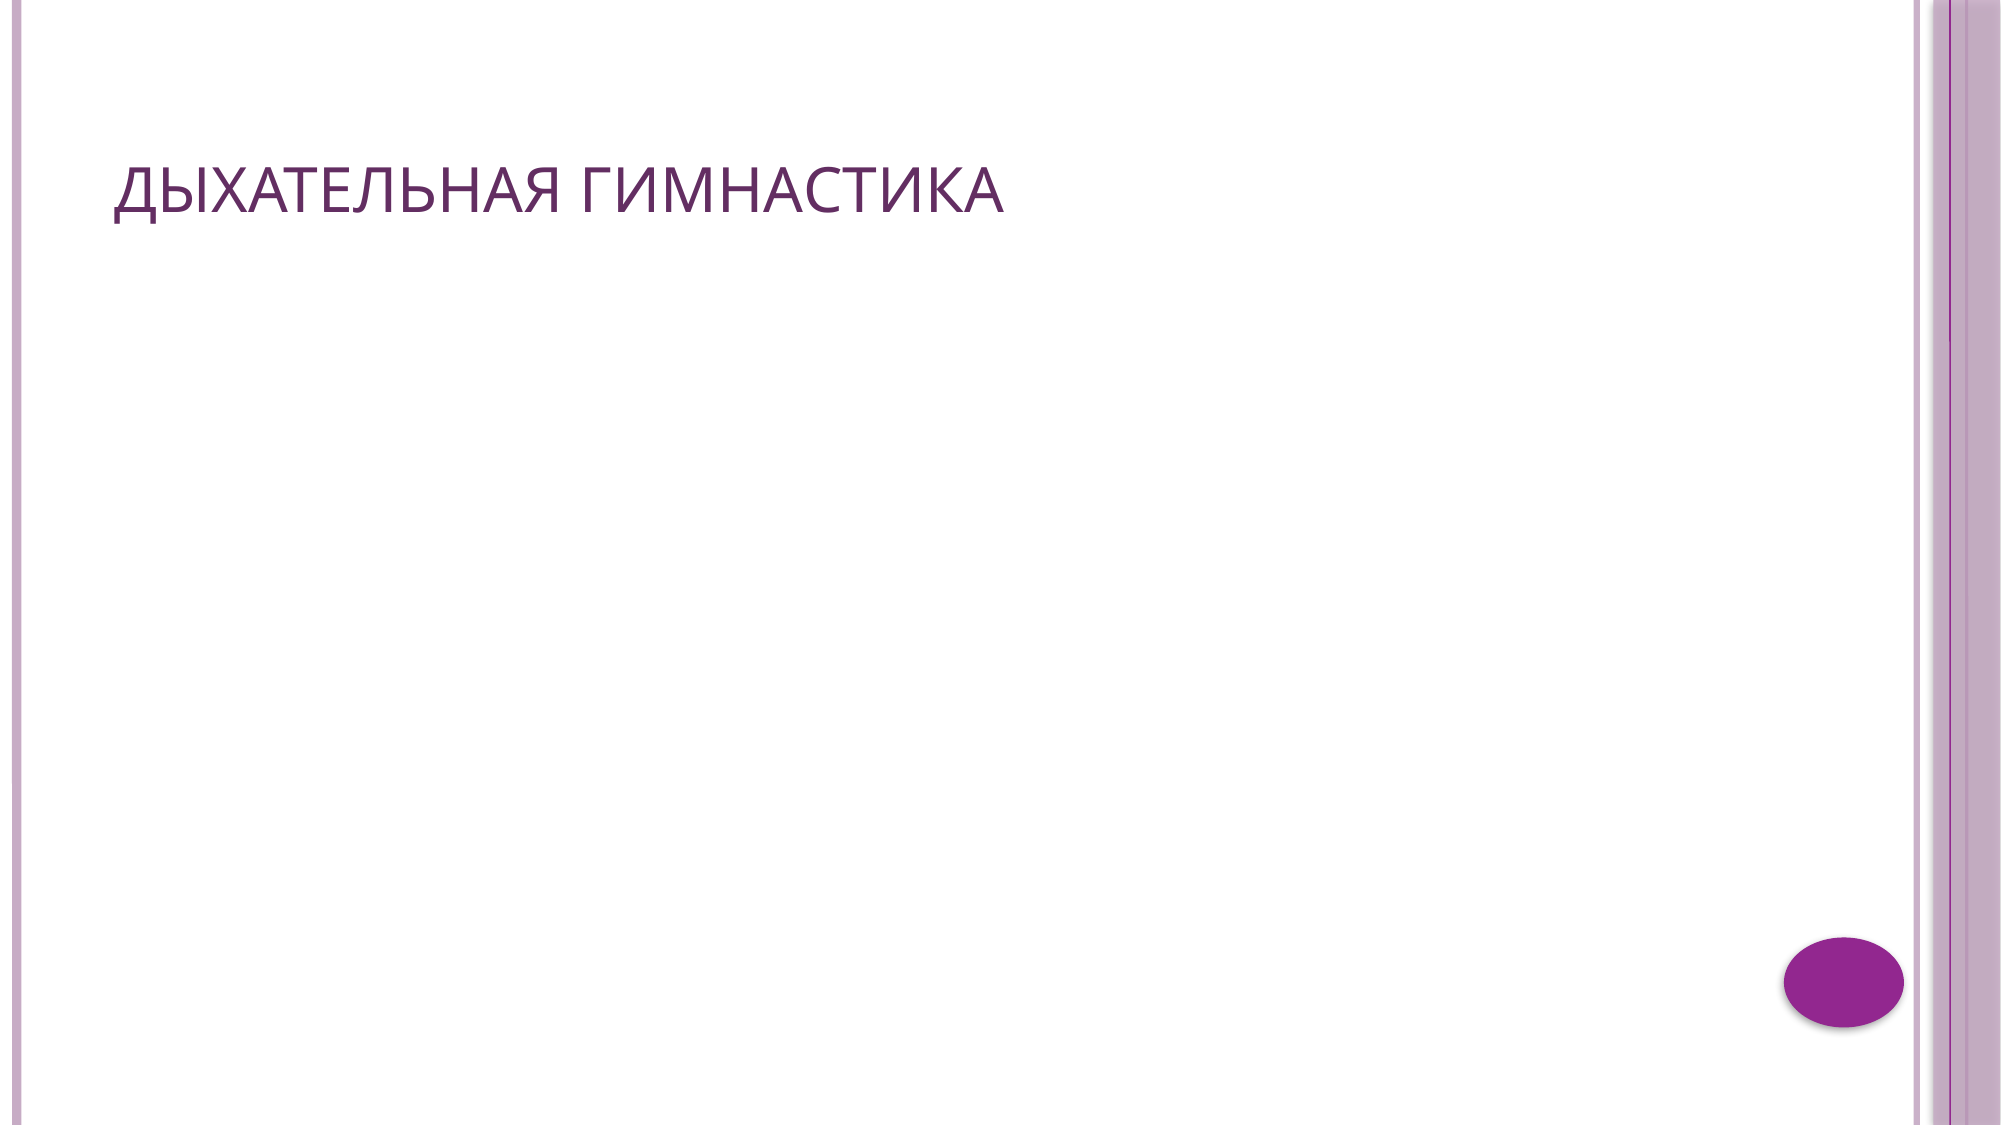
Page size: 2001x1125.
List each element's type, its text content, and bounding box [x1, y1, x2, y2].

title дыхательная гимнастика [99, 45, 1734, 233]
